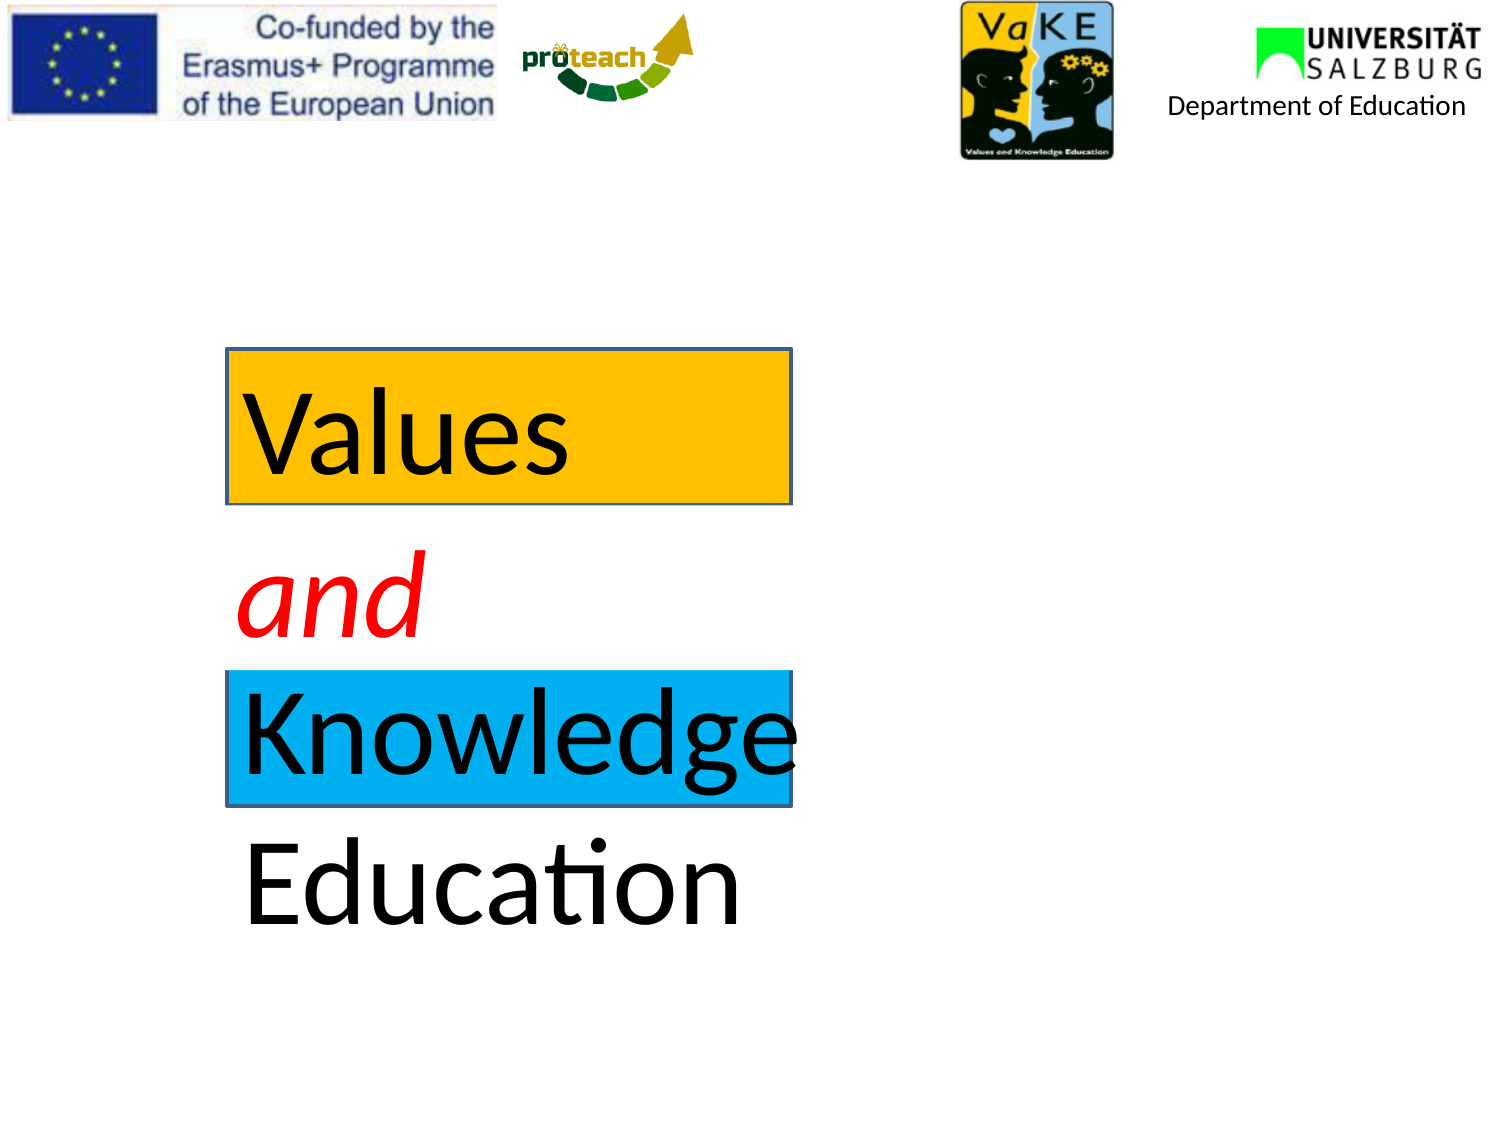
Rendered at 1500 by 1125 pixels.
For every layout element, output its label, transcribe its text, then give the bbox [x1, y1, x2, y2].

text_box Values Education Knowledge Education [227, 671, 1202, 957]
picture [1243, 14, 1495, 93]
text_box Values Education Knowledge Education [227, 341, 1202, 505]
picture [519, 0, 697, 117]
picture [946, 0, 1125, 171]
text_box and [220, 505, 1306, 671]
